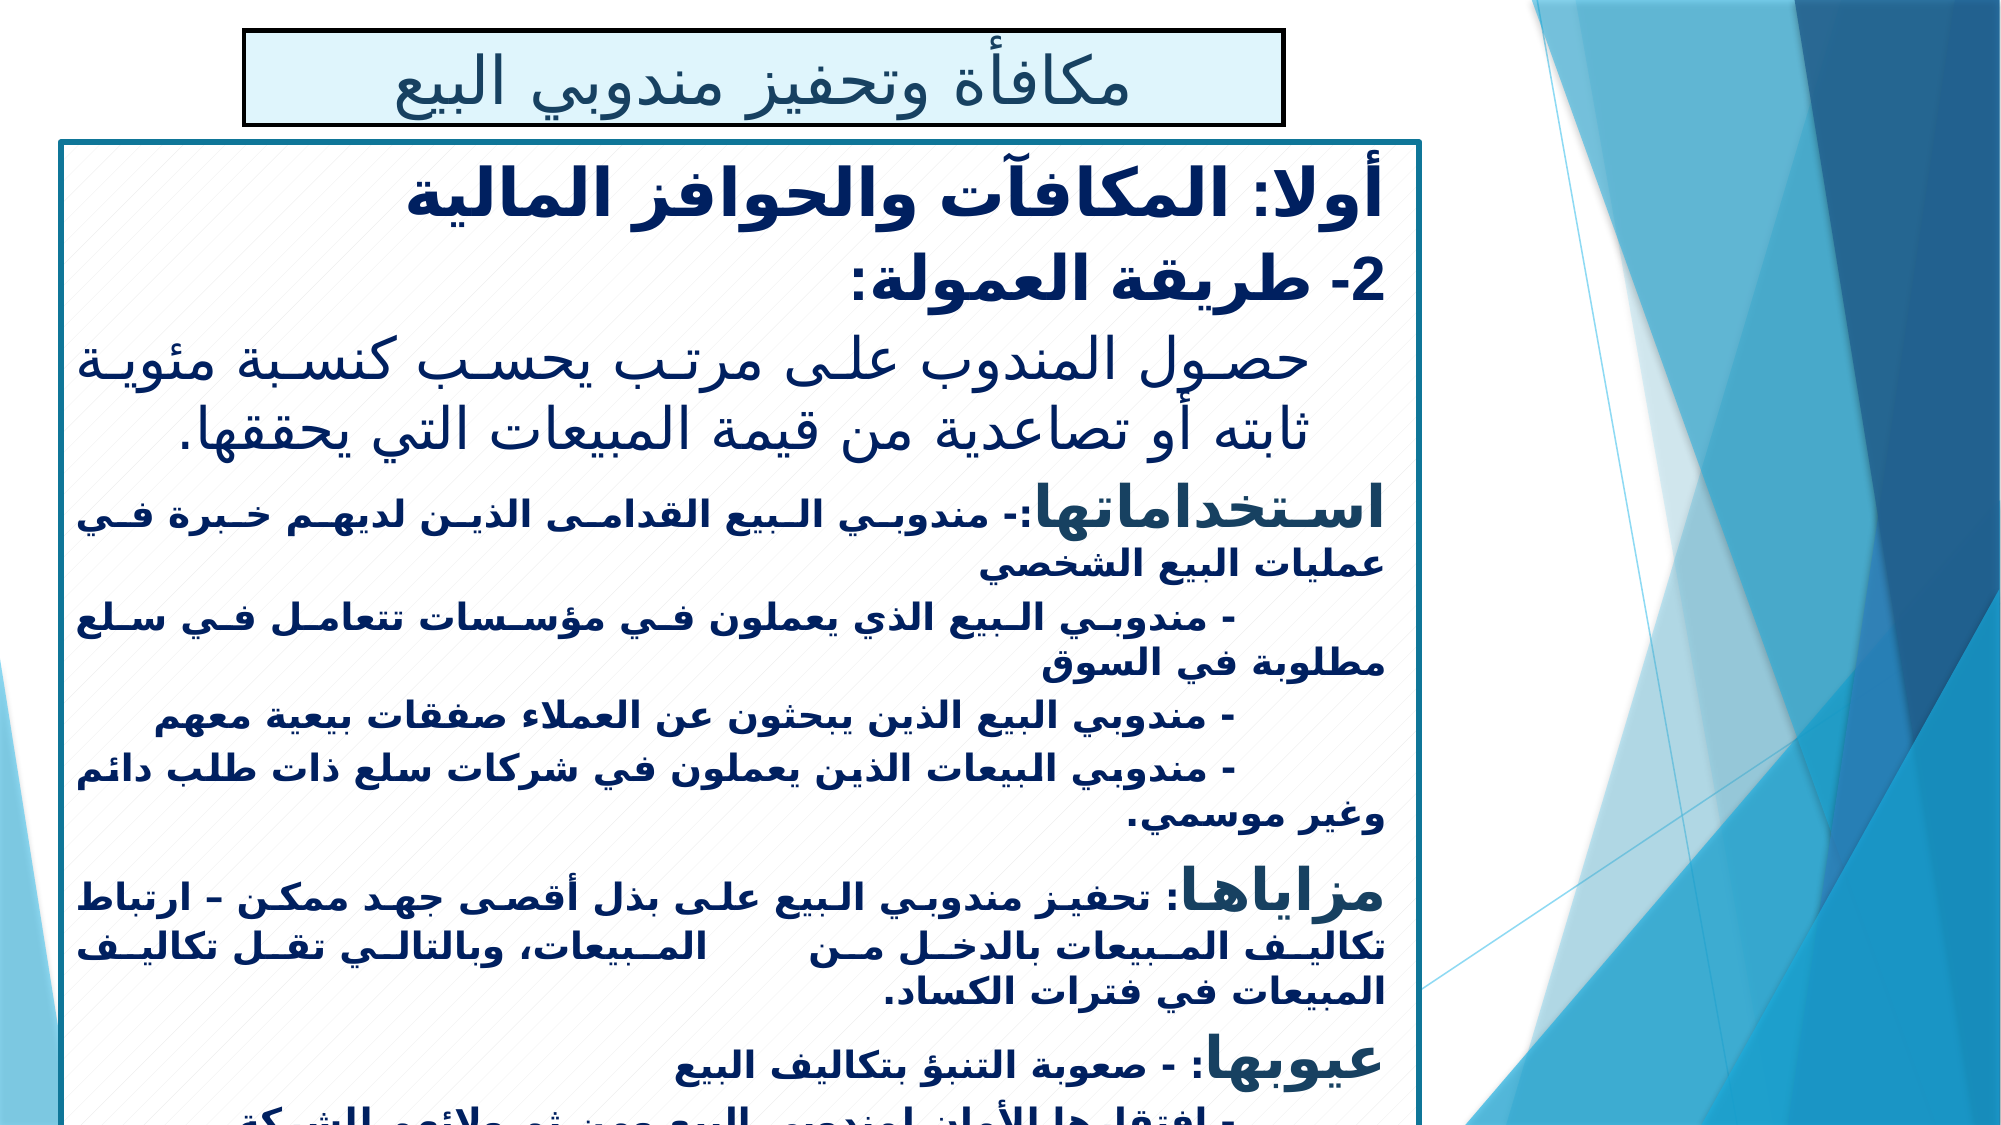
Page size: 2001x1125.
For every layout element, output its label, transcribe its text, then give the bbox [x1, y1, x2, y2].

text_box مكافأة وتحفيز مندوبي البيع [243, 30, 1284, 126]
text_box أولا: المكافآت والحوافز المالية 2- طريقة العمولة: حصول المندوب على مرتب يحسب كنسبة مئوية ثابته أو تصاعدية من قيمة المبيعات التي يحققها. استخداماتها: - مندوبي البيع القدامى الذين لديهم خبرة في عمليات البيع الشخصي - مندوبي البيع الذي يعملون في مؤسسات تتعامل في سلع مطلوبة في السوق - مندوبي البيع الذين يبحثون عن العملاء صفقات بيعية معهم - مندوبي البيعات الذين يعملون في شركات سلع ذات طلب دائم وغير موسمي. مزاياها: تحفيز مندوبي البيع على بذل أقصى جهد ممكن – ارتباط تكاليف المبيعات بالدخل من المبيعات، وبالتالي تقل تكاليف المبيعات في فترات الكساد. عيوبها: - صعوبة التنبؤ بتكاليف البيع - افتقارها للأمان لمندوبي البيع ومن ثم ولائهم للشركة – عدم اهتمام مندوبي البيع بصغار العملاء – ضعف سيطرة ورقابة مدير البيع على ممارسات وأنشطة مندوبي البيع. [60, 142, 1420, 1125]
